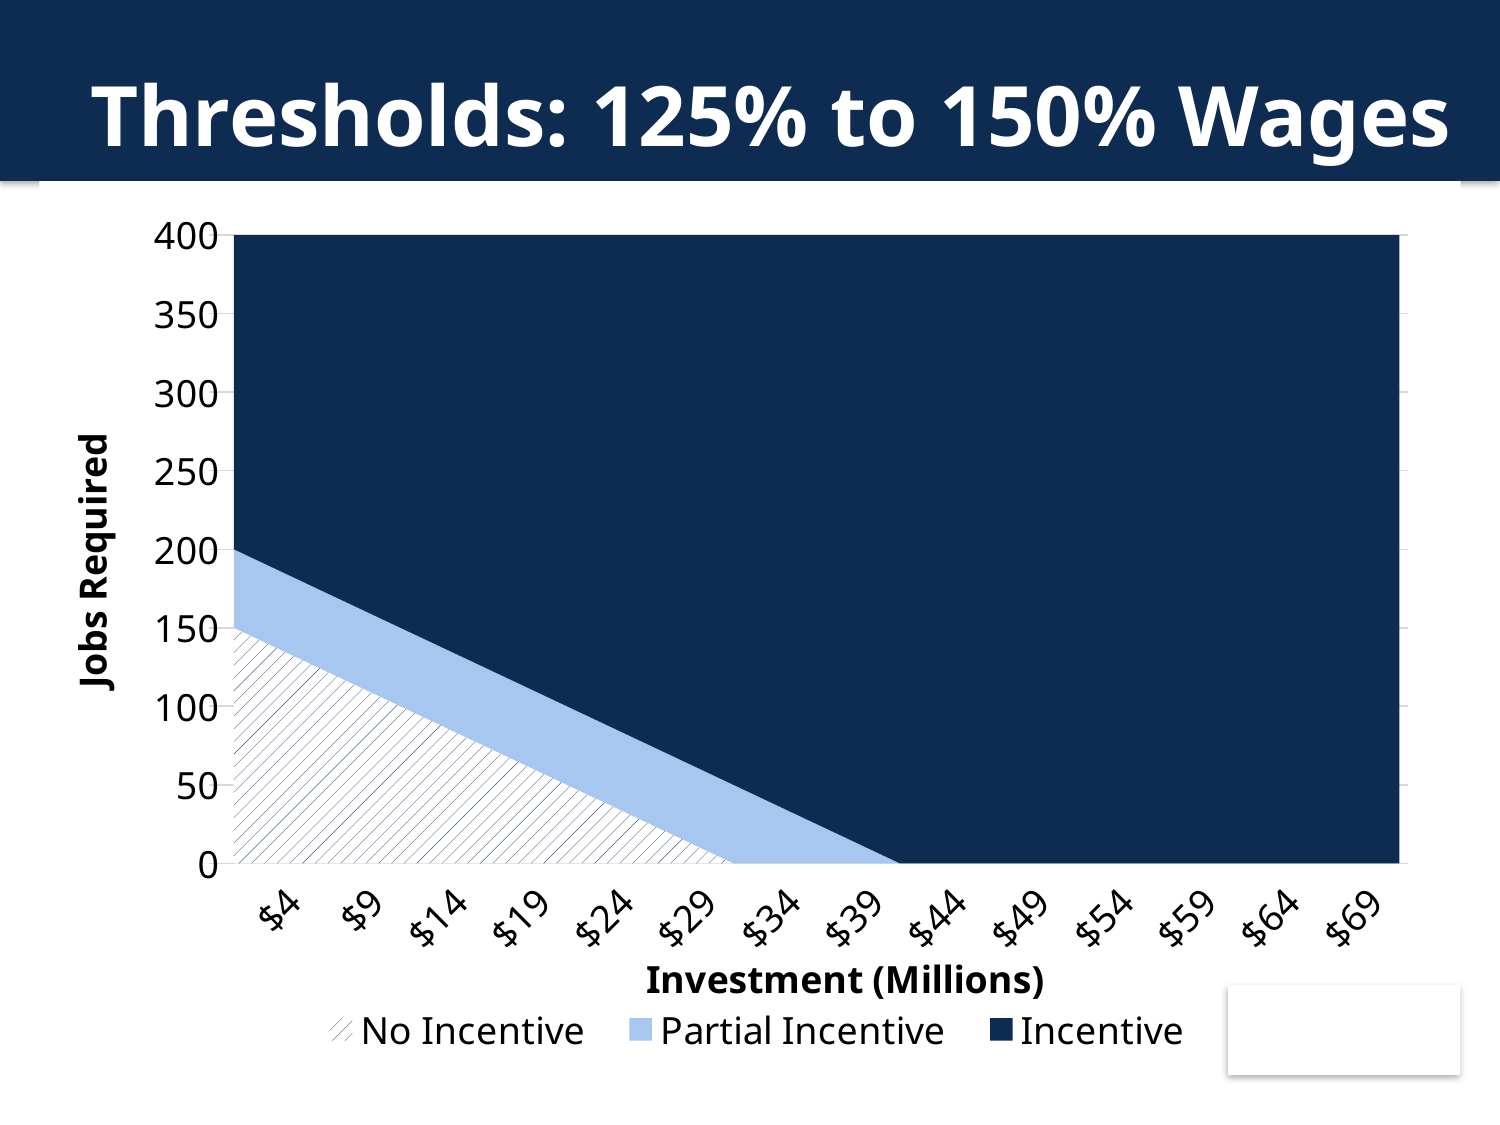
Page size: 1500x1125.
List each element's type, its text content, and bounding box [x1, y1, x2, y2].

chart [39, 180, 1461, 1076]
title Thresholds: 125% to 150% Wages [75, 45, 1500, 182]
